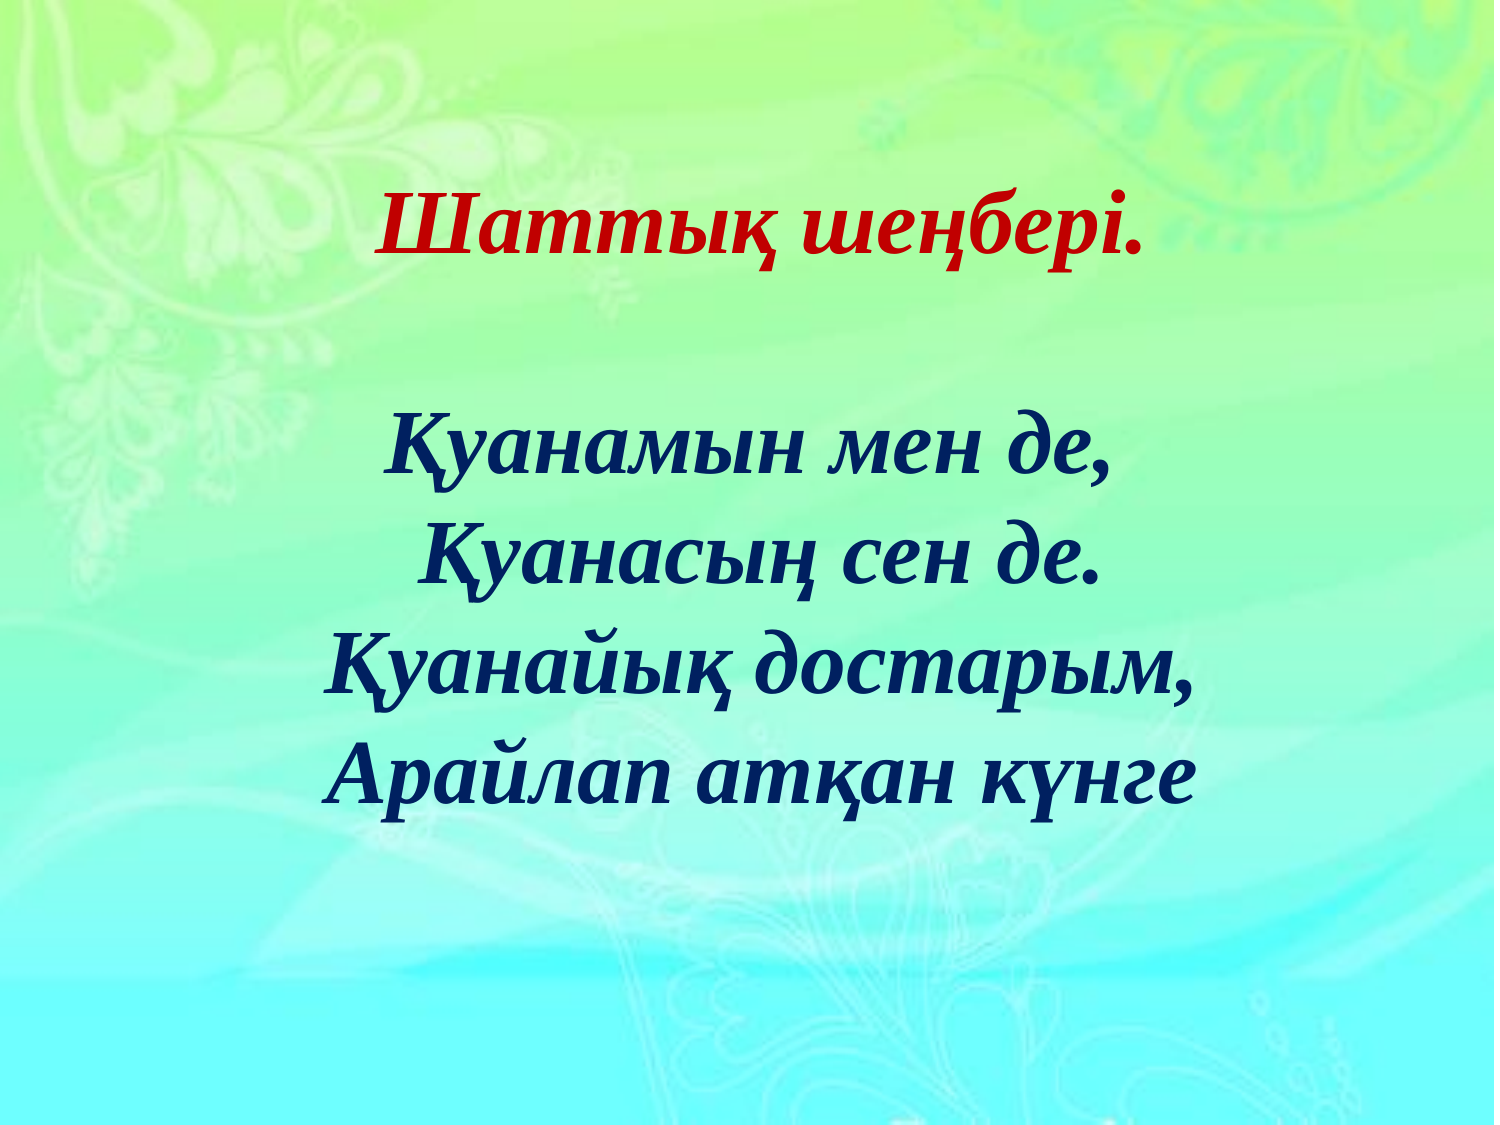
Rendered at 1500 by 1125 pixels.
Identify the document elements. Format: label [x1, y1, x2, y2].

list [0, 0, 1494, 1125]
